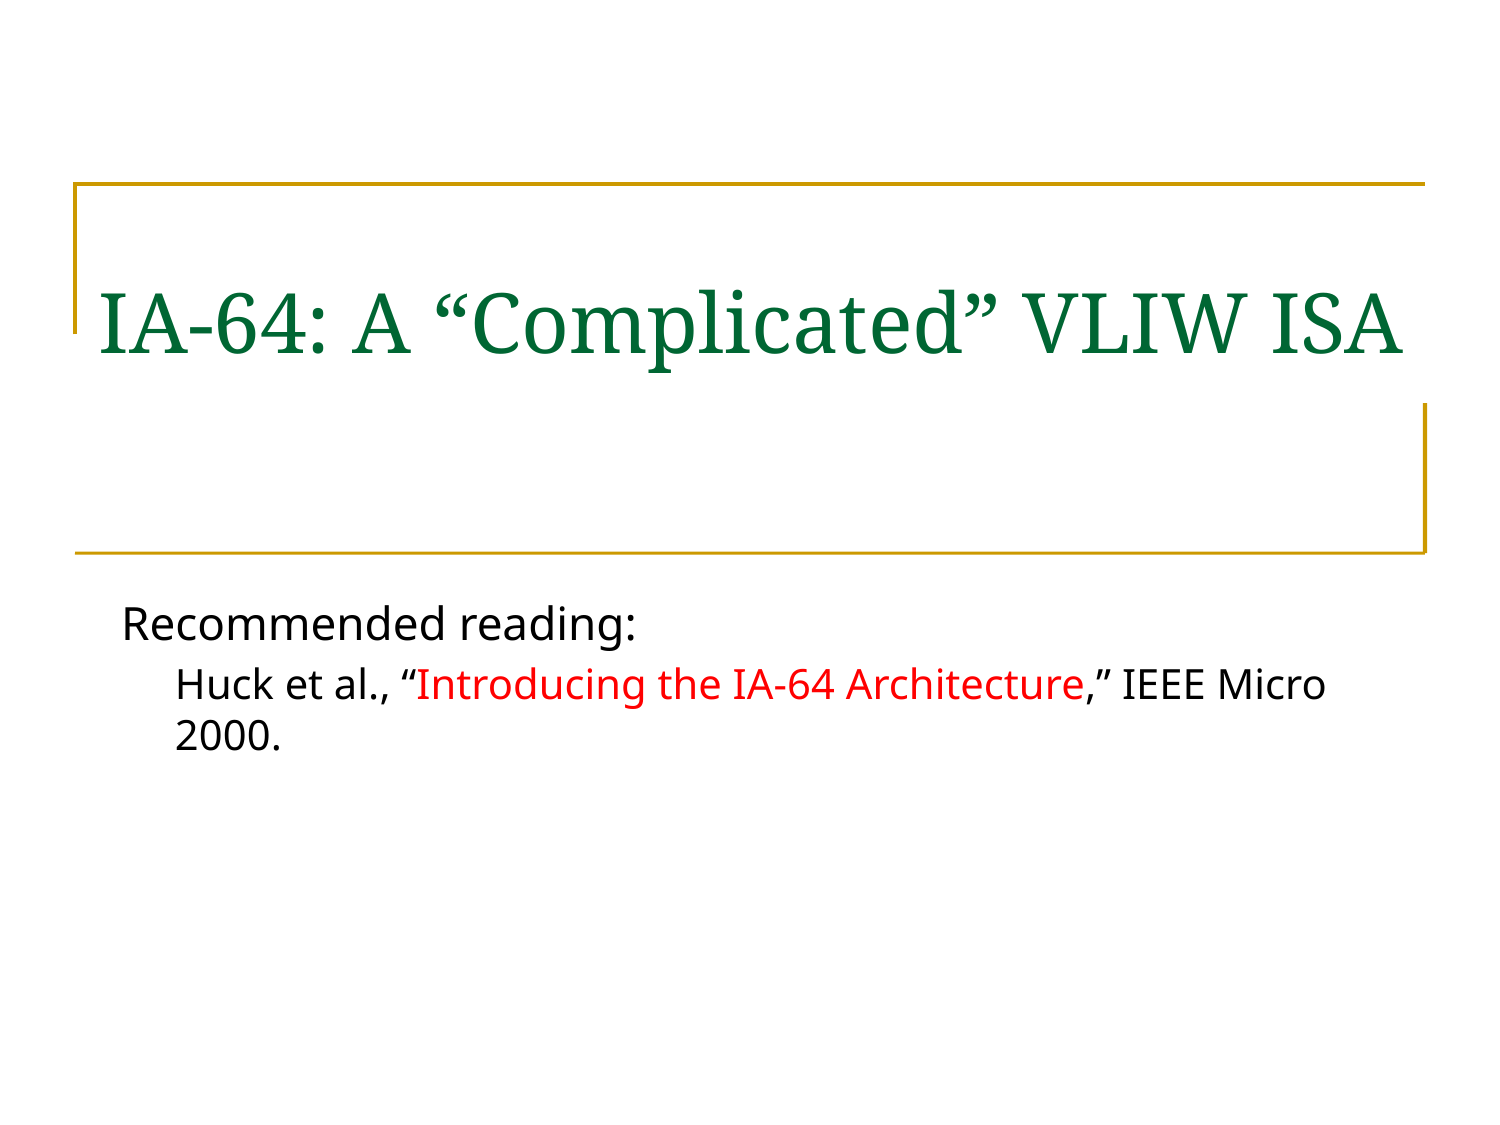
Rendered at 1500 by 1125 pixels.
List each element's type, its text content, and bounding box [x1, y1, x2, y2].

subtitle Recommended reading: Huck et al., “Introducing the IA-64 Architecture,” IEEE Micro 2000. [50, 587, 1438, 1064]
title IA-64: A “Complicated” VLIW ISA [60, 262, 1443, 426]
